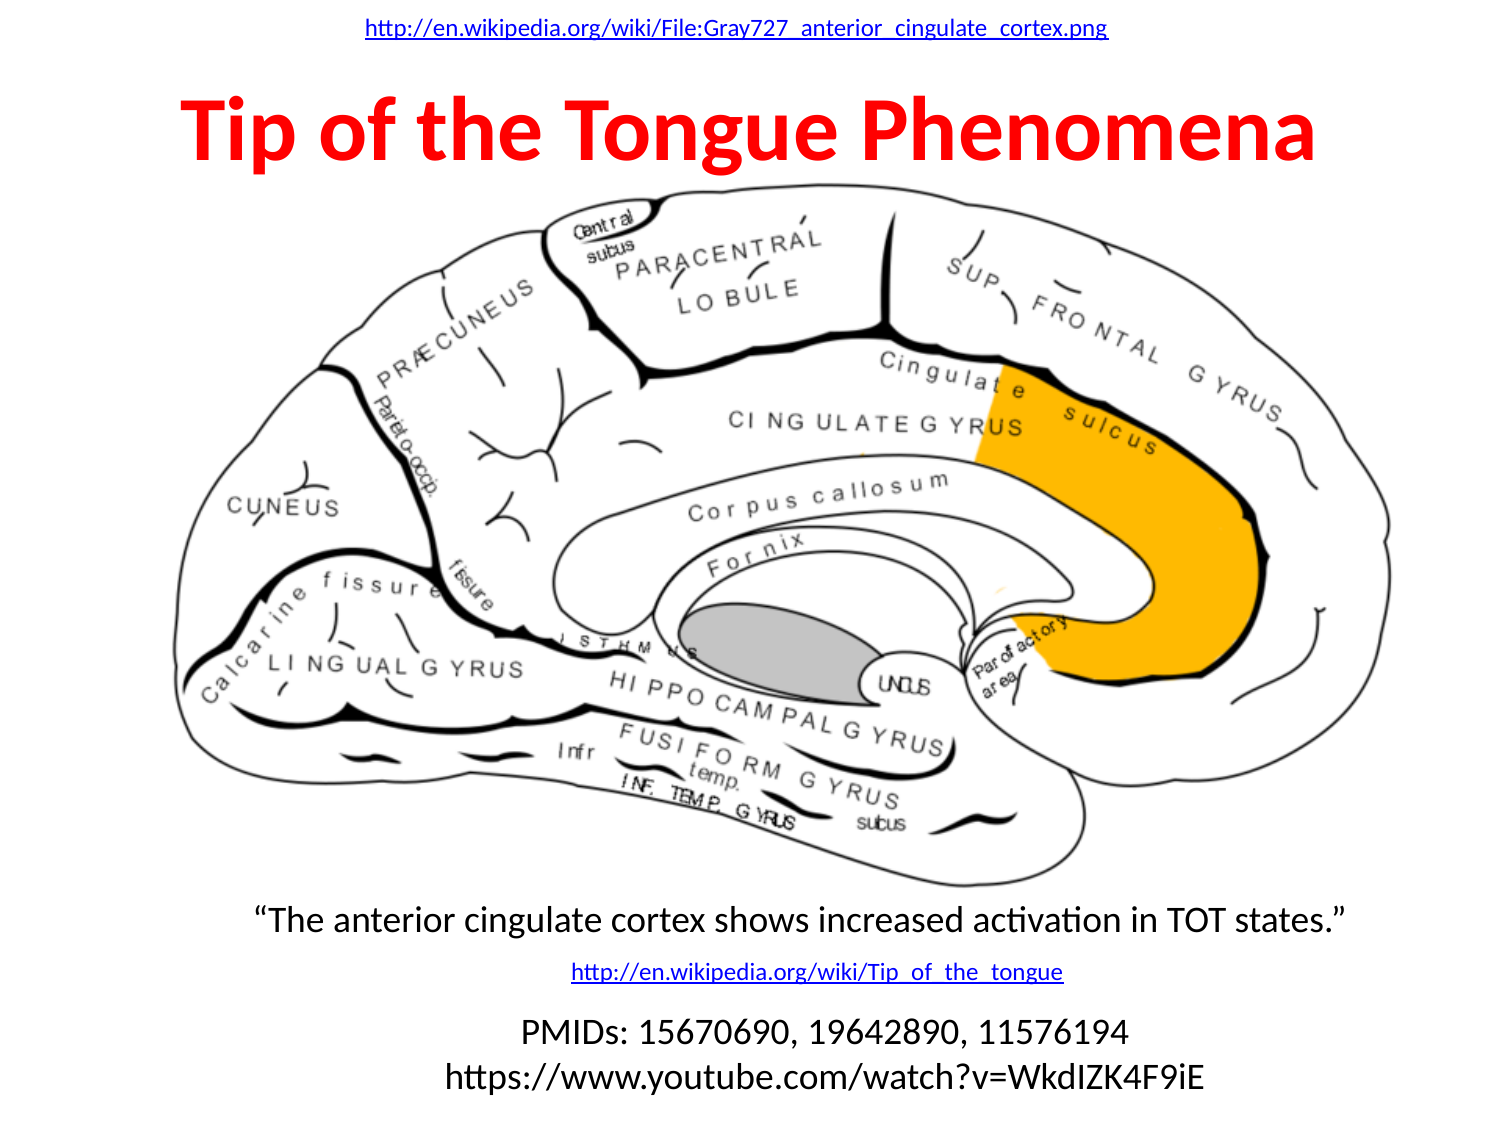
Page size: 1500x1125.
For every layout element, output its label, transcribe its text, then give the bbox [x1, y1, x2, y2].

picture [162, 174, 1413, 905]
text_box PMIDs: 15670690, 19642890, 11576194 https://www.youtube.com/watch?v=WkdIZK4F9iE [429, 999, 1238, 1105]
text_box http://en.wikipedia.org/wiki/File:Gray727_anterior_cingulate_cortex.png [349, 4, 1175, 79]
text_box “The anterior cingulate cortex shows increased activation in TOT states.” [237, 912, 1413, 948]
title Tip of the Tongue Phenomena [75, 59, 1425, 189]
text_box http://en.wikipedia.org/wiki/Tip_of_the_tongue [556, 948, 1094, 999]
